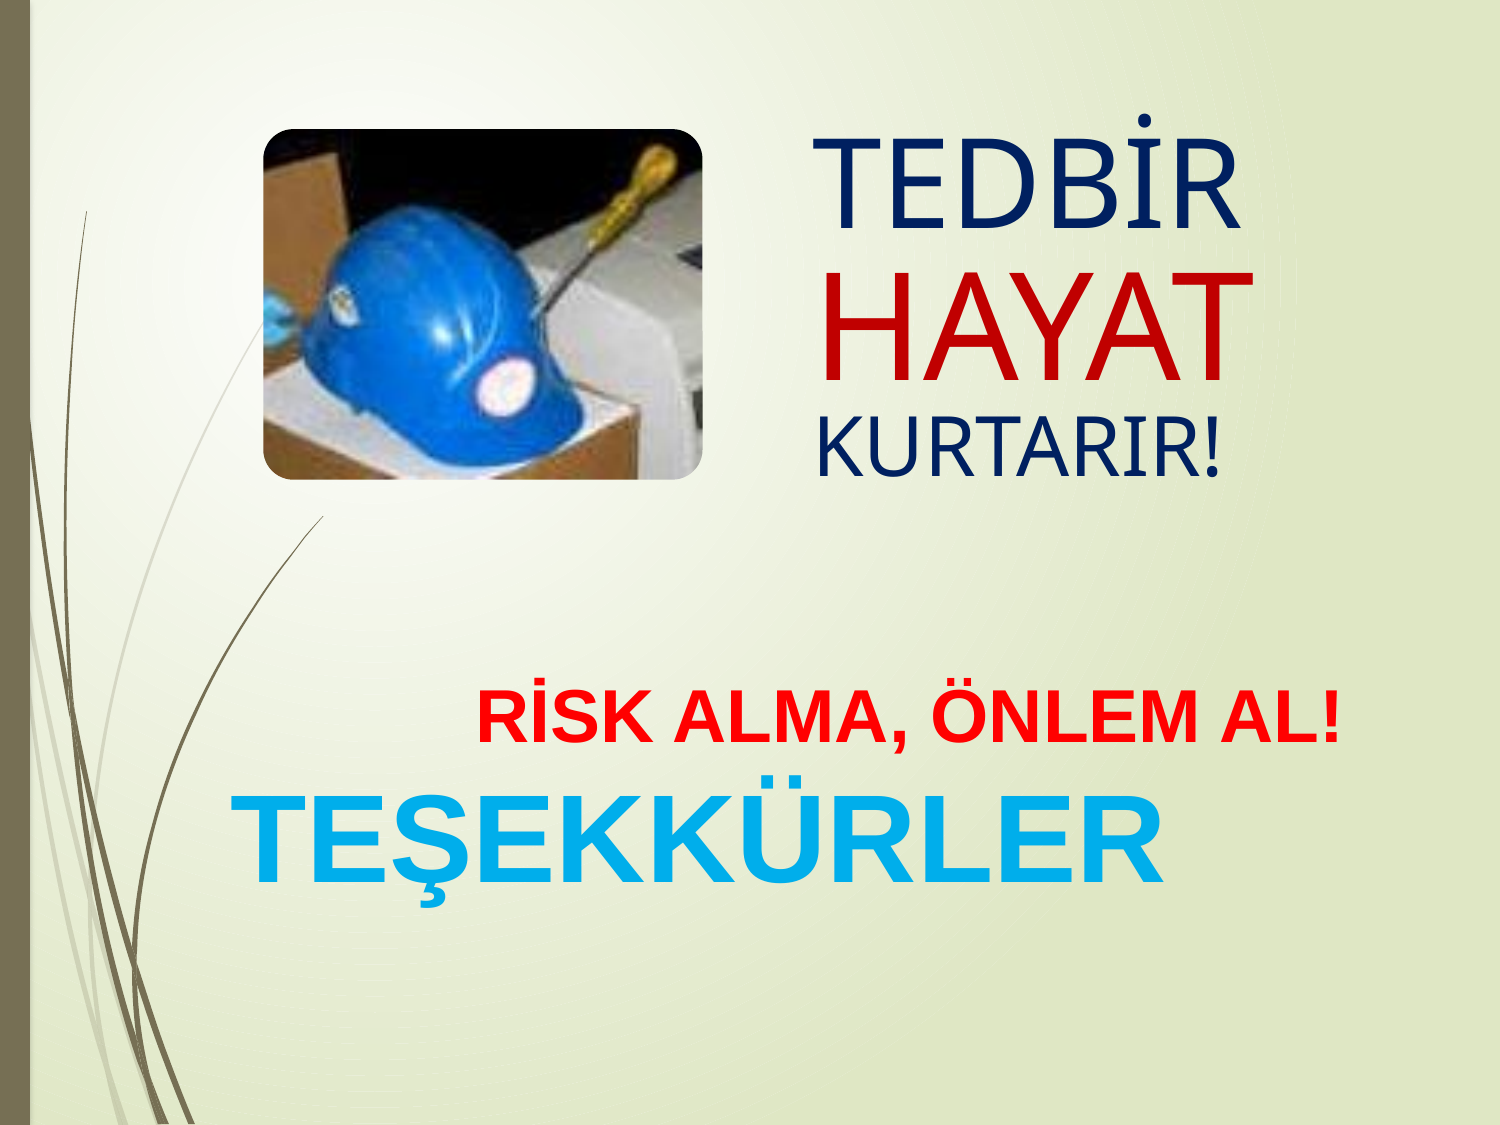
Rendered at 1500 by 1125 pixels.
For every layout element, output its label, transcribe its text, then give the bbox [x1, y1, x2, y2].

picture [263, 128, 703, 480]
text_box RİSK ALMA, ÖNLEM AL! TEŞEKKÜRLER [230, 642, 1500, 1033]
text_box TEDBİR HAYAT KURTARIR! [797, 125, 1270, 501]
